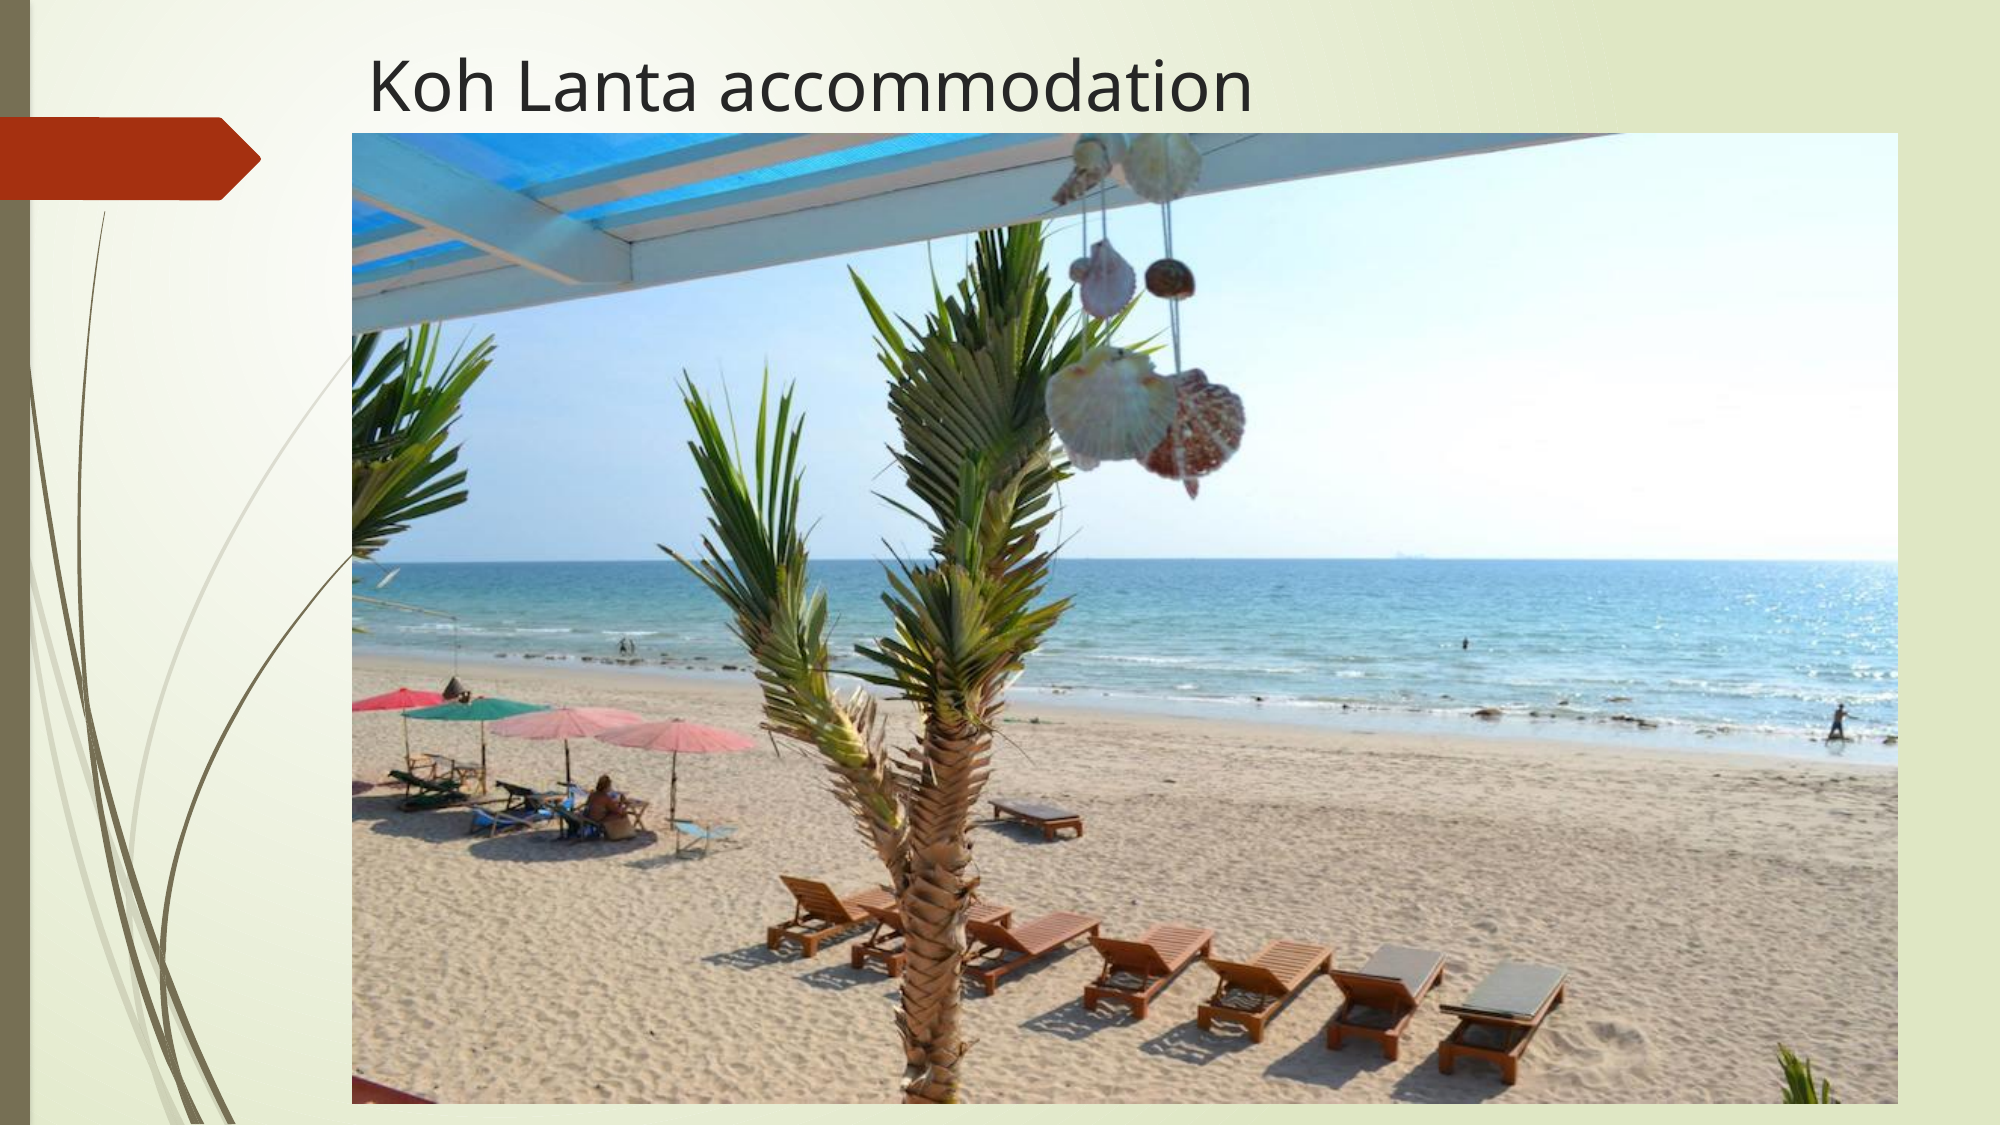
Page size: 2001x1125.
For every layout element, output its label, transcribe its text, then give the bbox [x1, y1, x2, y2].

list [352, 133, 1898, 1105]
title Koh Lanta accommodation [352, 33, 1681, 133]
